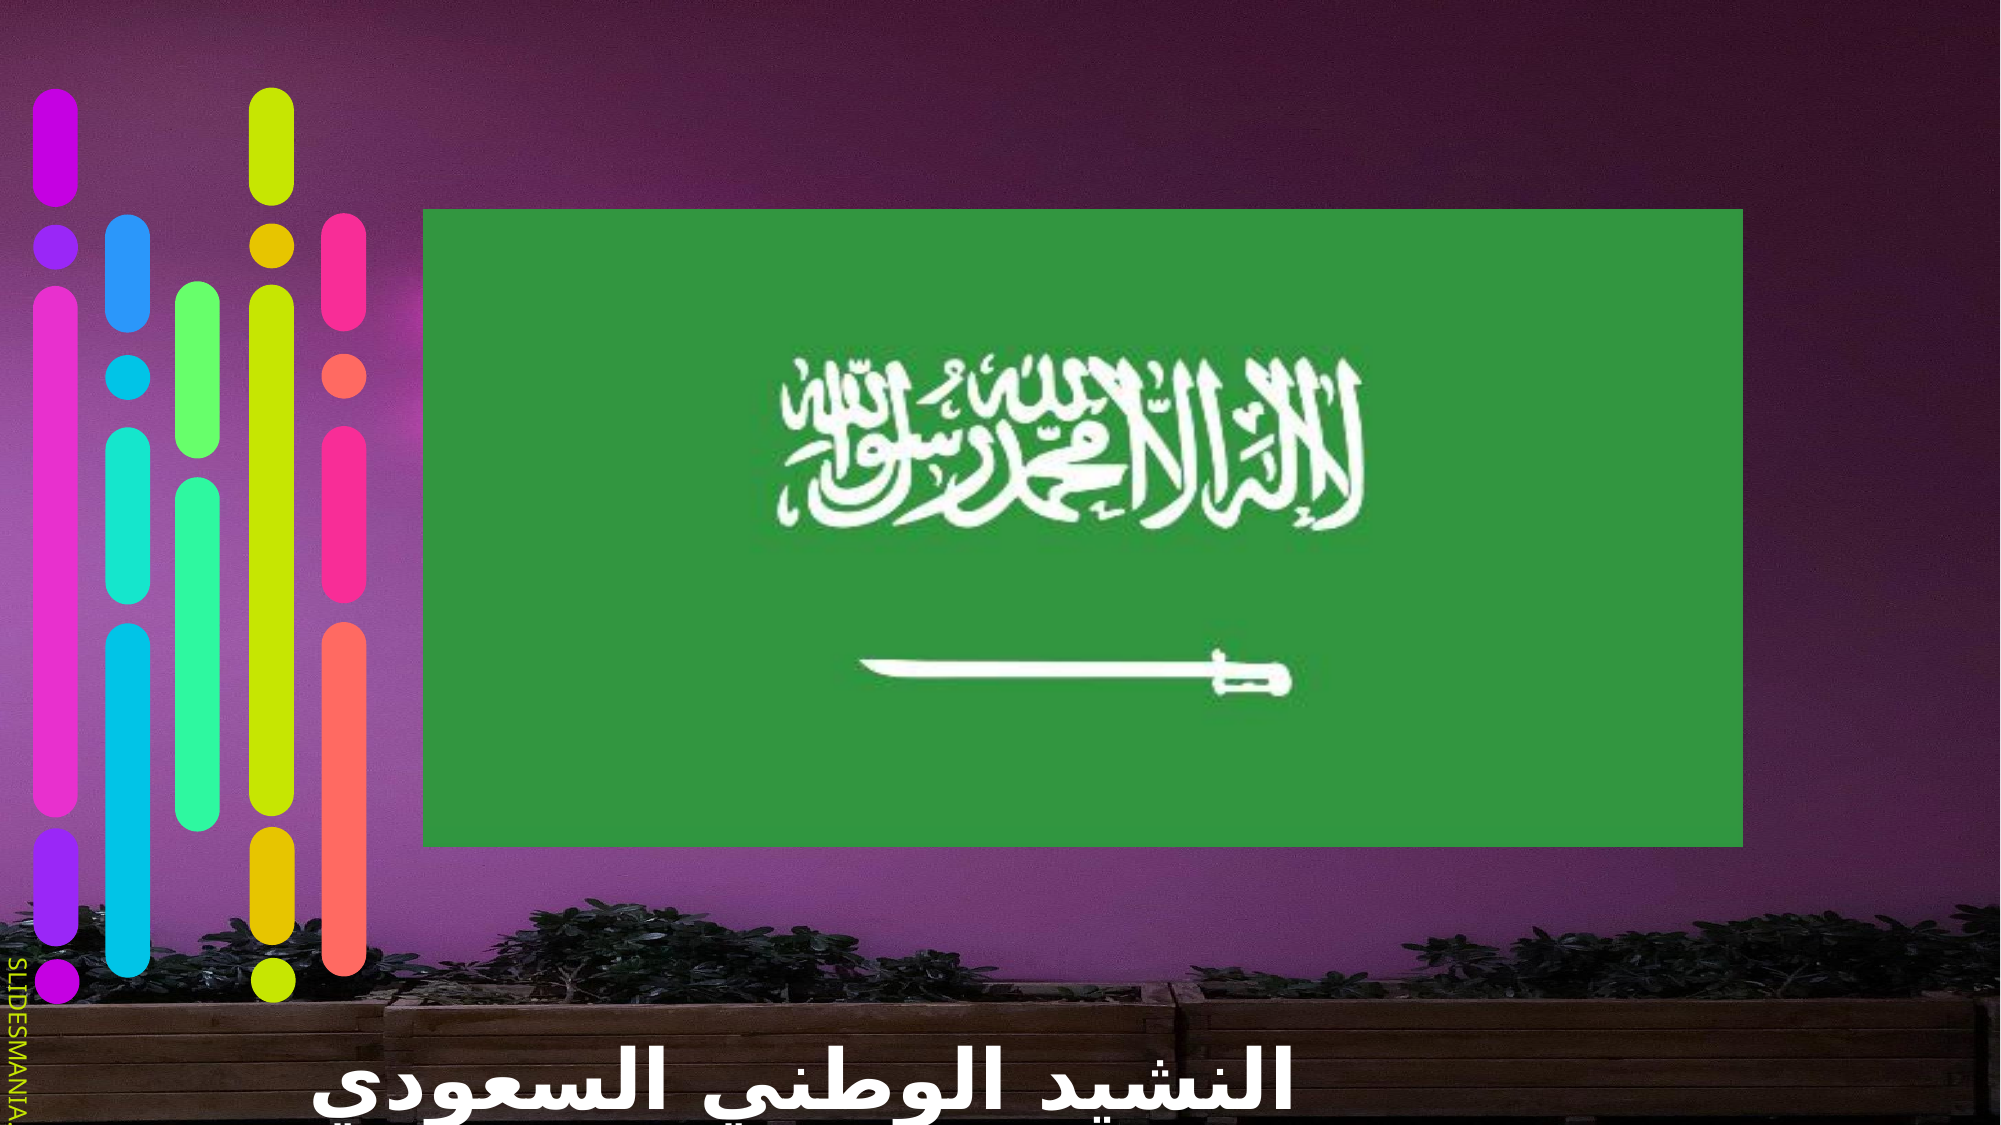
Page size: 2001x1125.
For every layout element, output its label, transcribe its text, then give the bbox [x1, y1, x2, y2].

picture [0, 0, 2001, 1125]
text_box النشيد الوطني السعودي [76, 1018, 1343, 1125]
